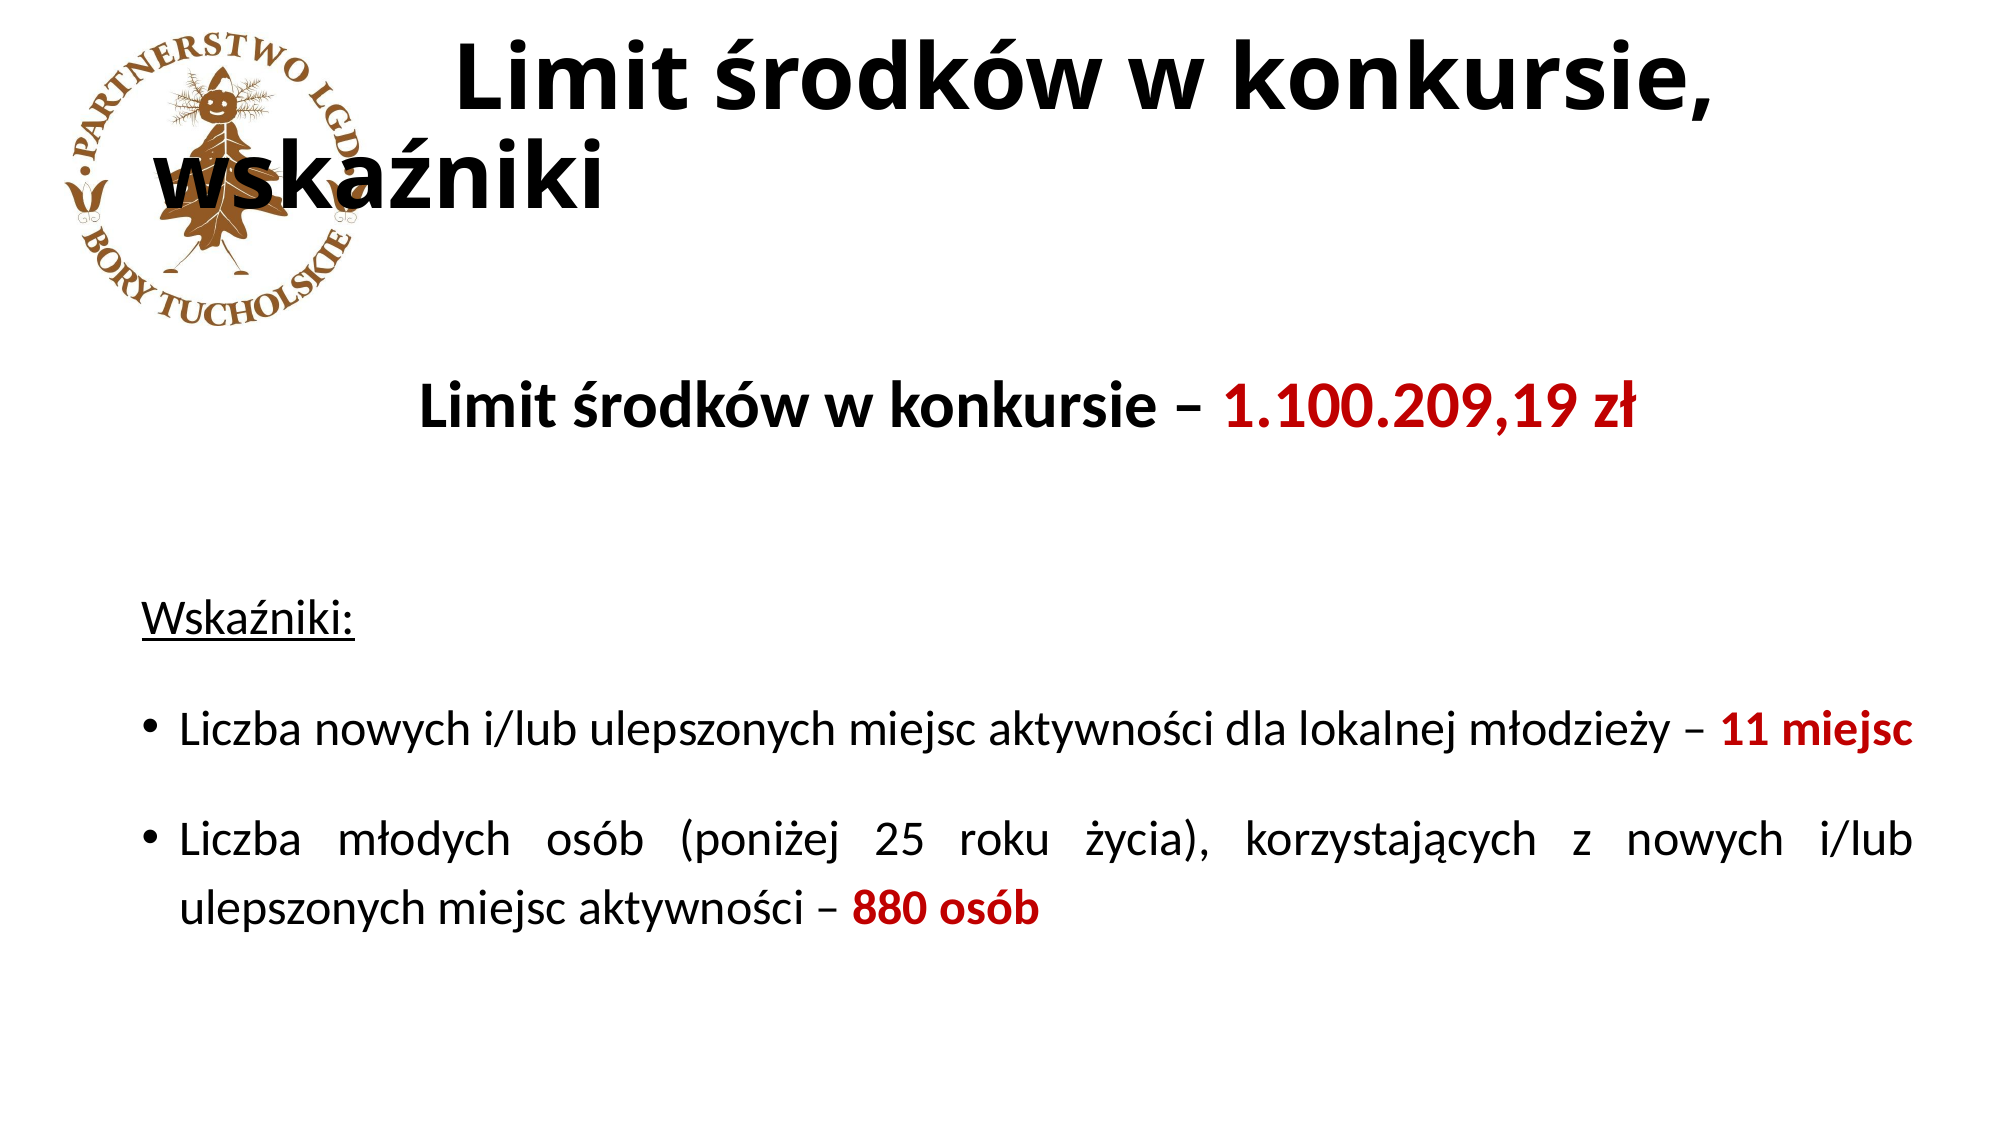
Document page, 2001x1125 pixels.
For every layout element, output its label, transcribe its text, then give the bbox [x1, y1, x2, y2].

title Limit środków w konkursie, wskaźniki [370, 70, 1863, 288]
list Limit środków w konkursie – 1.100.209,19 zł Wskaźniki: Liczba nowych i/lub ulepszonych miejsc aktywności dla lokalnej młodzieży – 11 miejsc Liczba młodych osób (poniżej 25 roku życia), korzystających z nowych i/lub ulepszonych miejsc aktywności – 880 osób [126, 340, 1930, 1055]
picture [63, 32, 370, 326]
